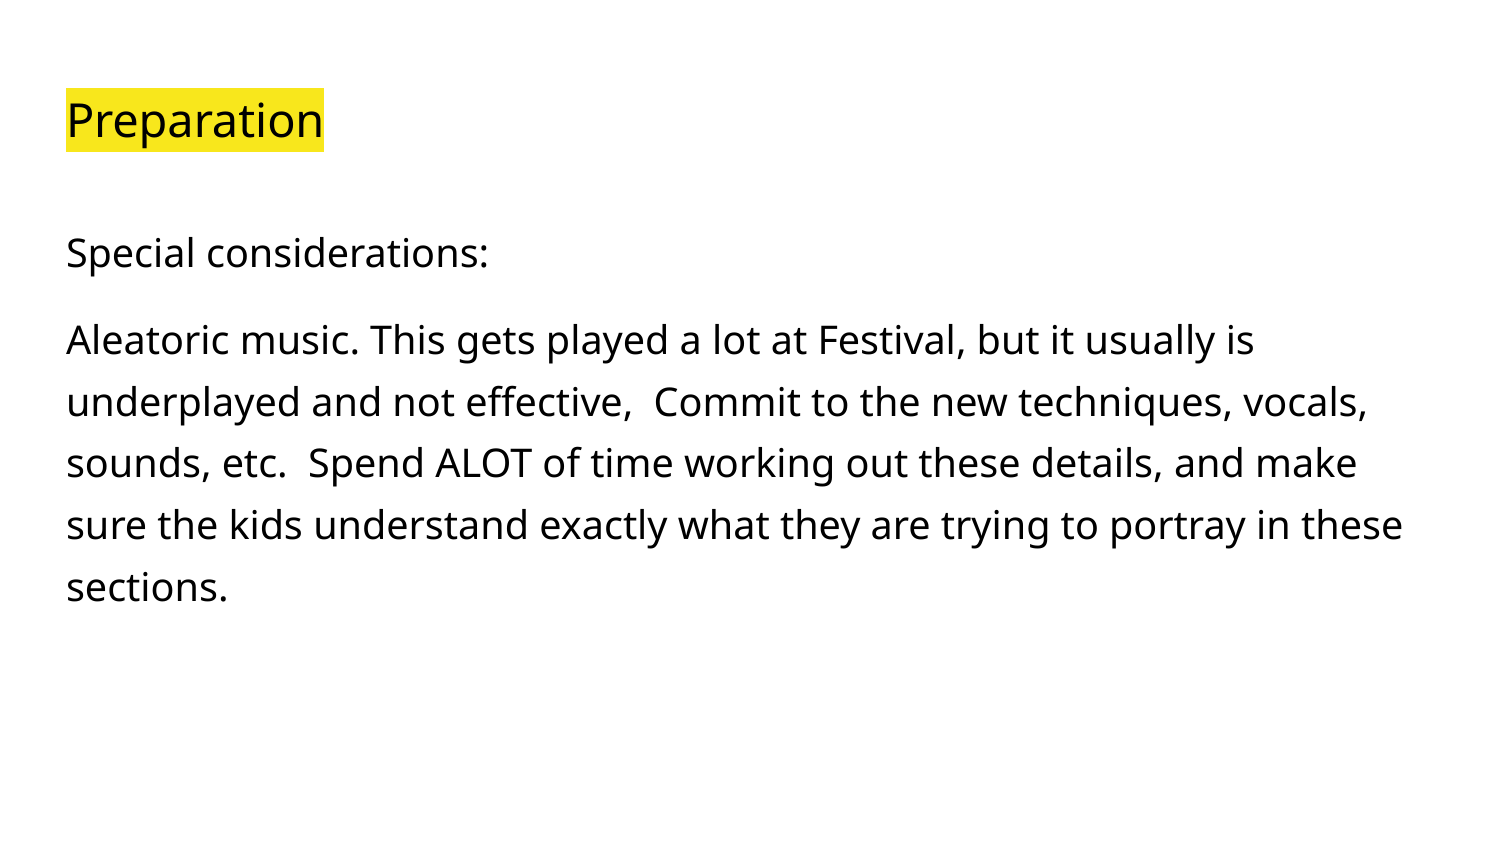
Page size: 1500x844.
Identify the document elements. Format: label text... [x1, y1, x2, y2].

list Special considerations: Aleatoric music. This gets played a lot at Festival, but it usually is underplayed and not effective, Commit to the new techniques, vocals, sounds, etc. Spend ALOT of time working out these details, and make sure the kids understand exactly what they are trying to portray in these sections. [51, 202, 1449, 750]
title Preparation [51, 72, 1449, 167]
